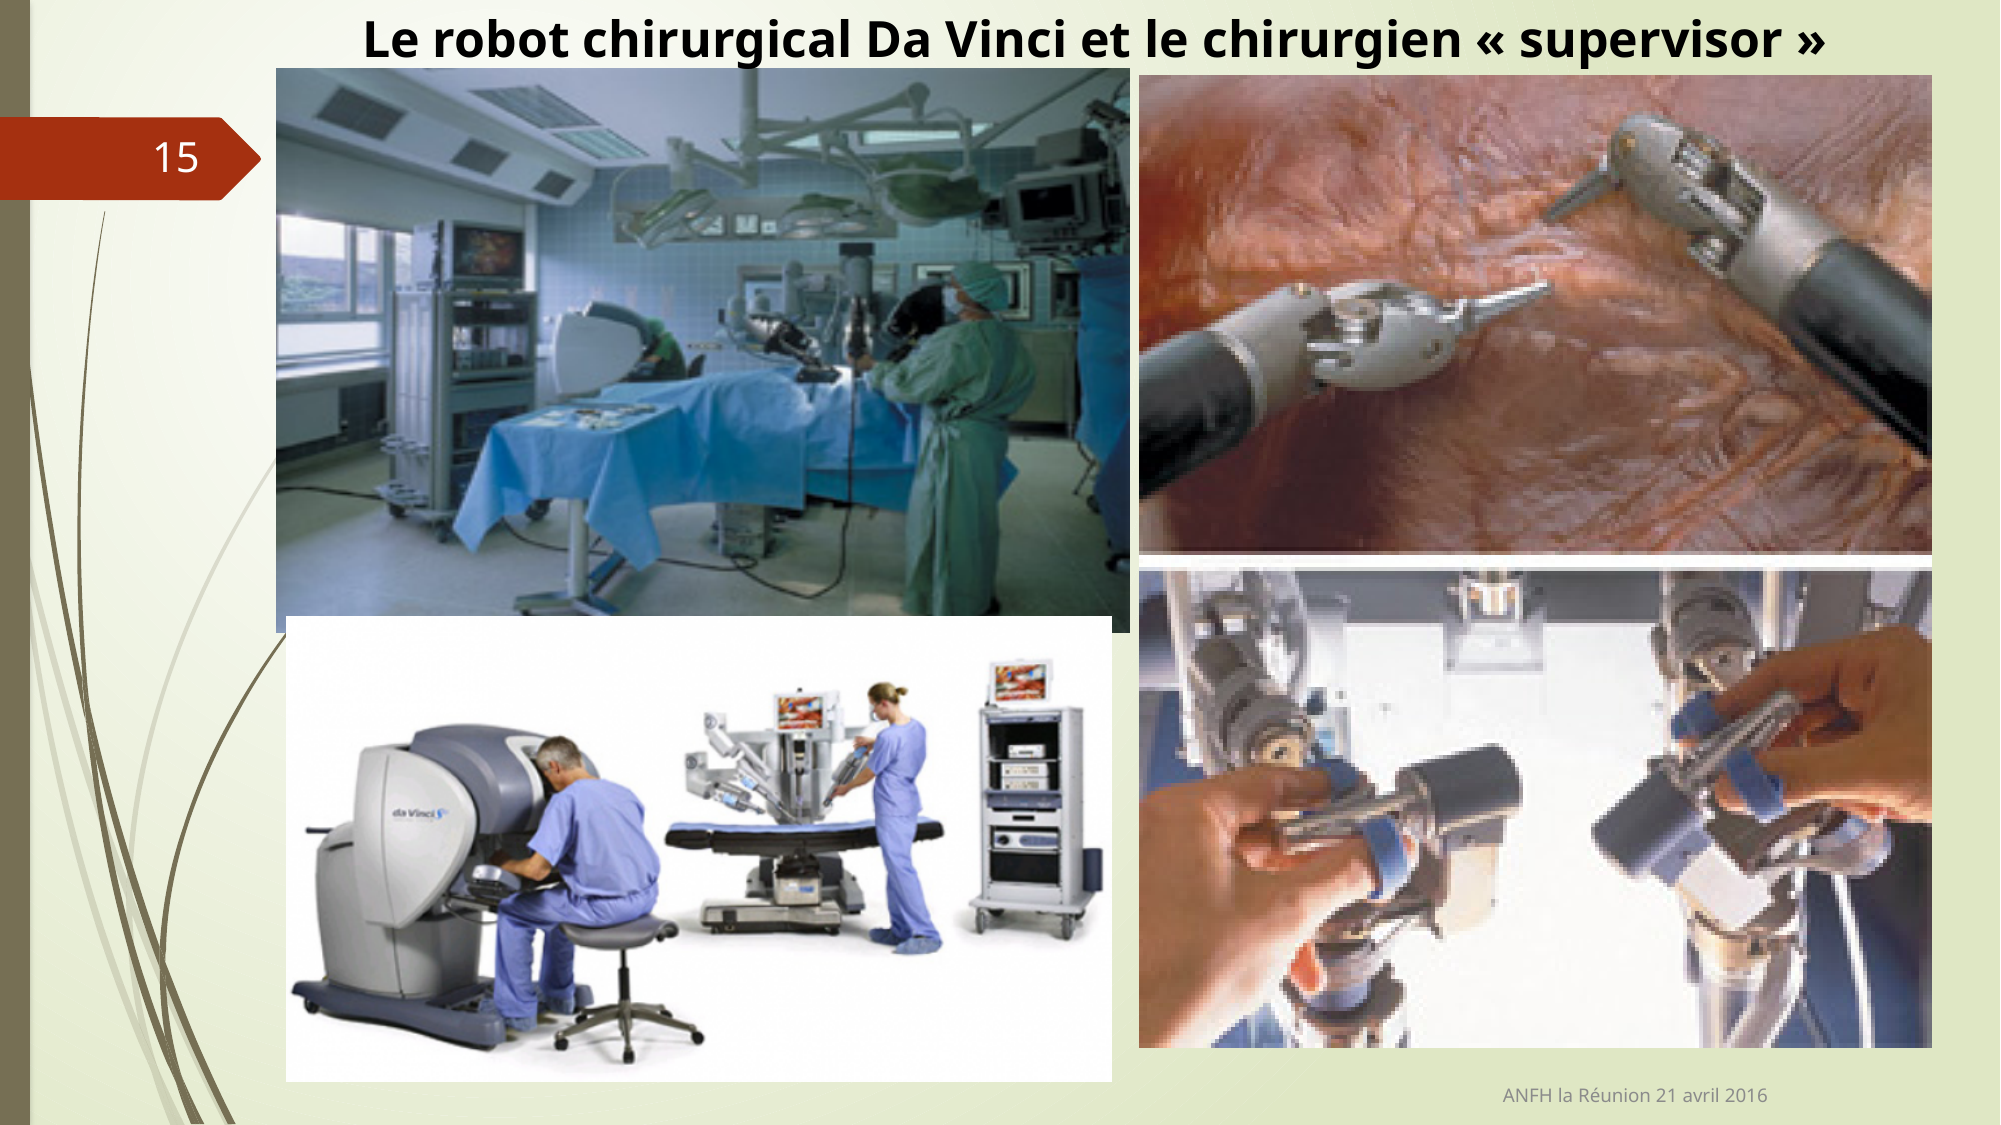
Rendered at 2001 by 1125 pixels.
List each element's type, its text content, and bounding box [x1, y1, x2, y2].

text_box Le robot chirurgical Da Vinci et le chirurgien « supervisor » [347, 0, 1843, 75]
picture [276, 67, 1131, 1082]
picture [1139, 75, 1932, 1048]
footer ANFH la Réunion 21 avril 2016 [532, 1065, 1783, 1125]
slide_number 15 [87, 129, 216, 190]
